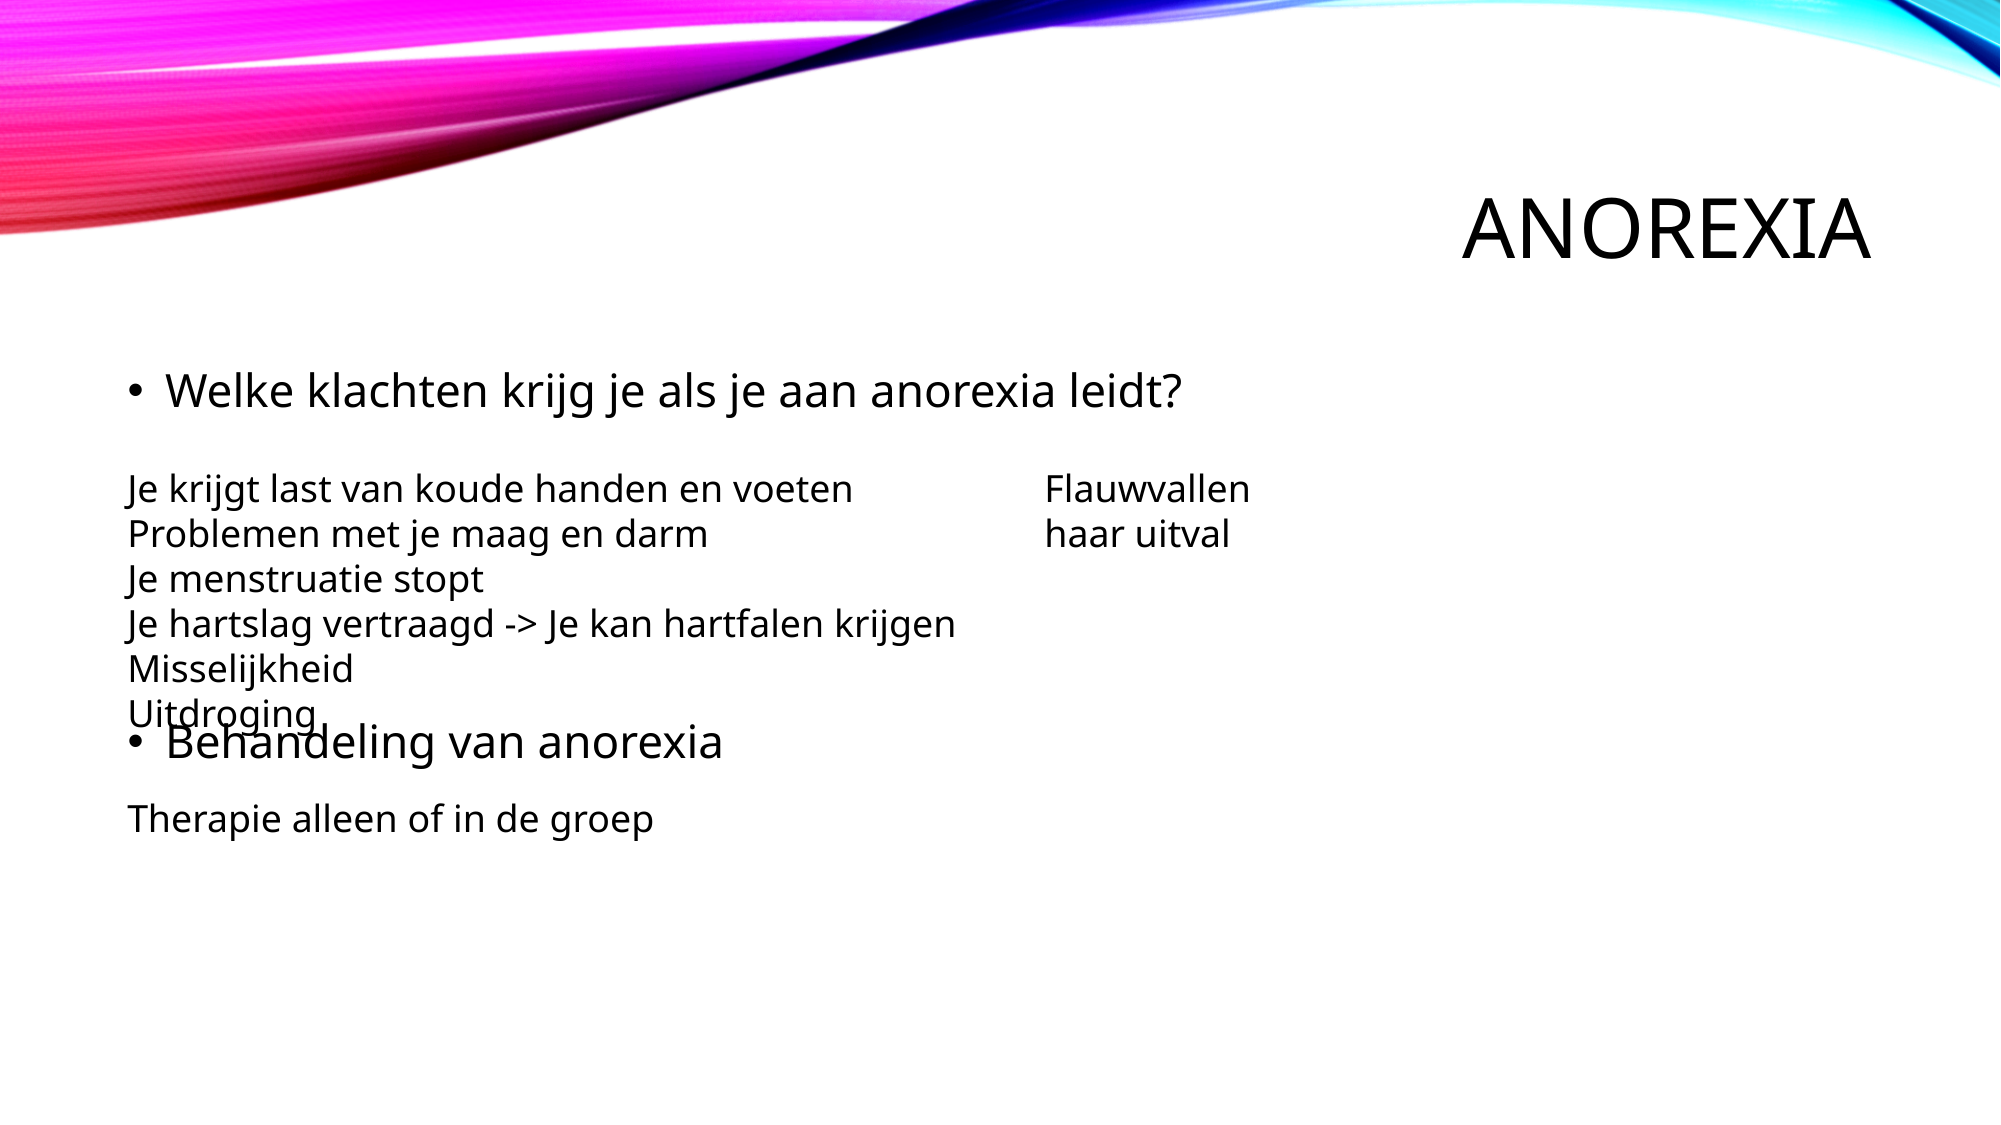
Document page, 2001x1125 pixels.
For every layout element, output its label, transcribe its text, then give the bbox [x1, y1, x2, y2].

picture [0, 0, 2000, 237]
list Welke klachten krijg je als je aan anorexia leidt? Behandeling van anorexia [112, 744, 1865, 876]
picture [1890, 0, 2000, 75]
picture [1910, 0, 2000, 45]
title Anorexia [474, 125, 1888, 338]
list Welke klachten krijg je als je aan anorexia leidt? Behandeling van anorexia [112, 360, 1865, 457]
text_box Therapie alleen of in de groep [112, 787, 1834, 893]
text_box Je krijgt last van koude handen en voeten Problemen met je maag en darm Je menstruatie stopt Je hartslag vertraagd -> Je kan hartfalen krijgen Misselijkheid Uitdroging Flauwvallen haar uitval [112, 457, 1977, 744]
